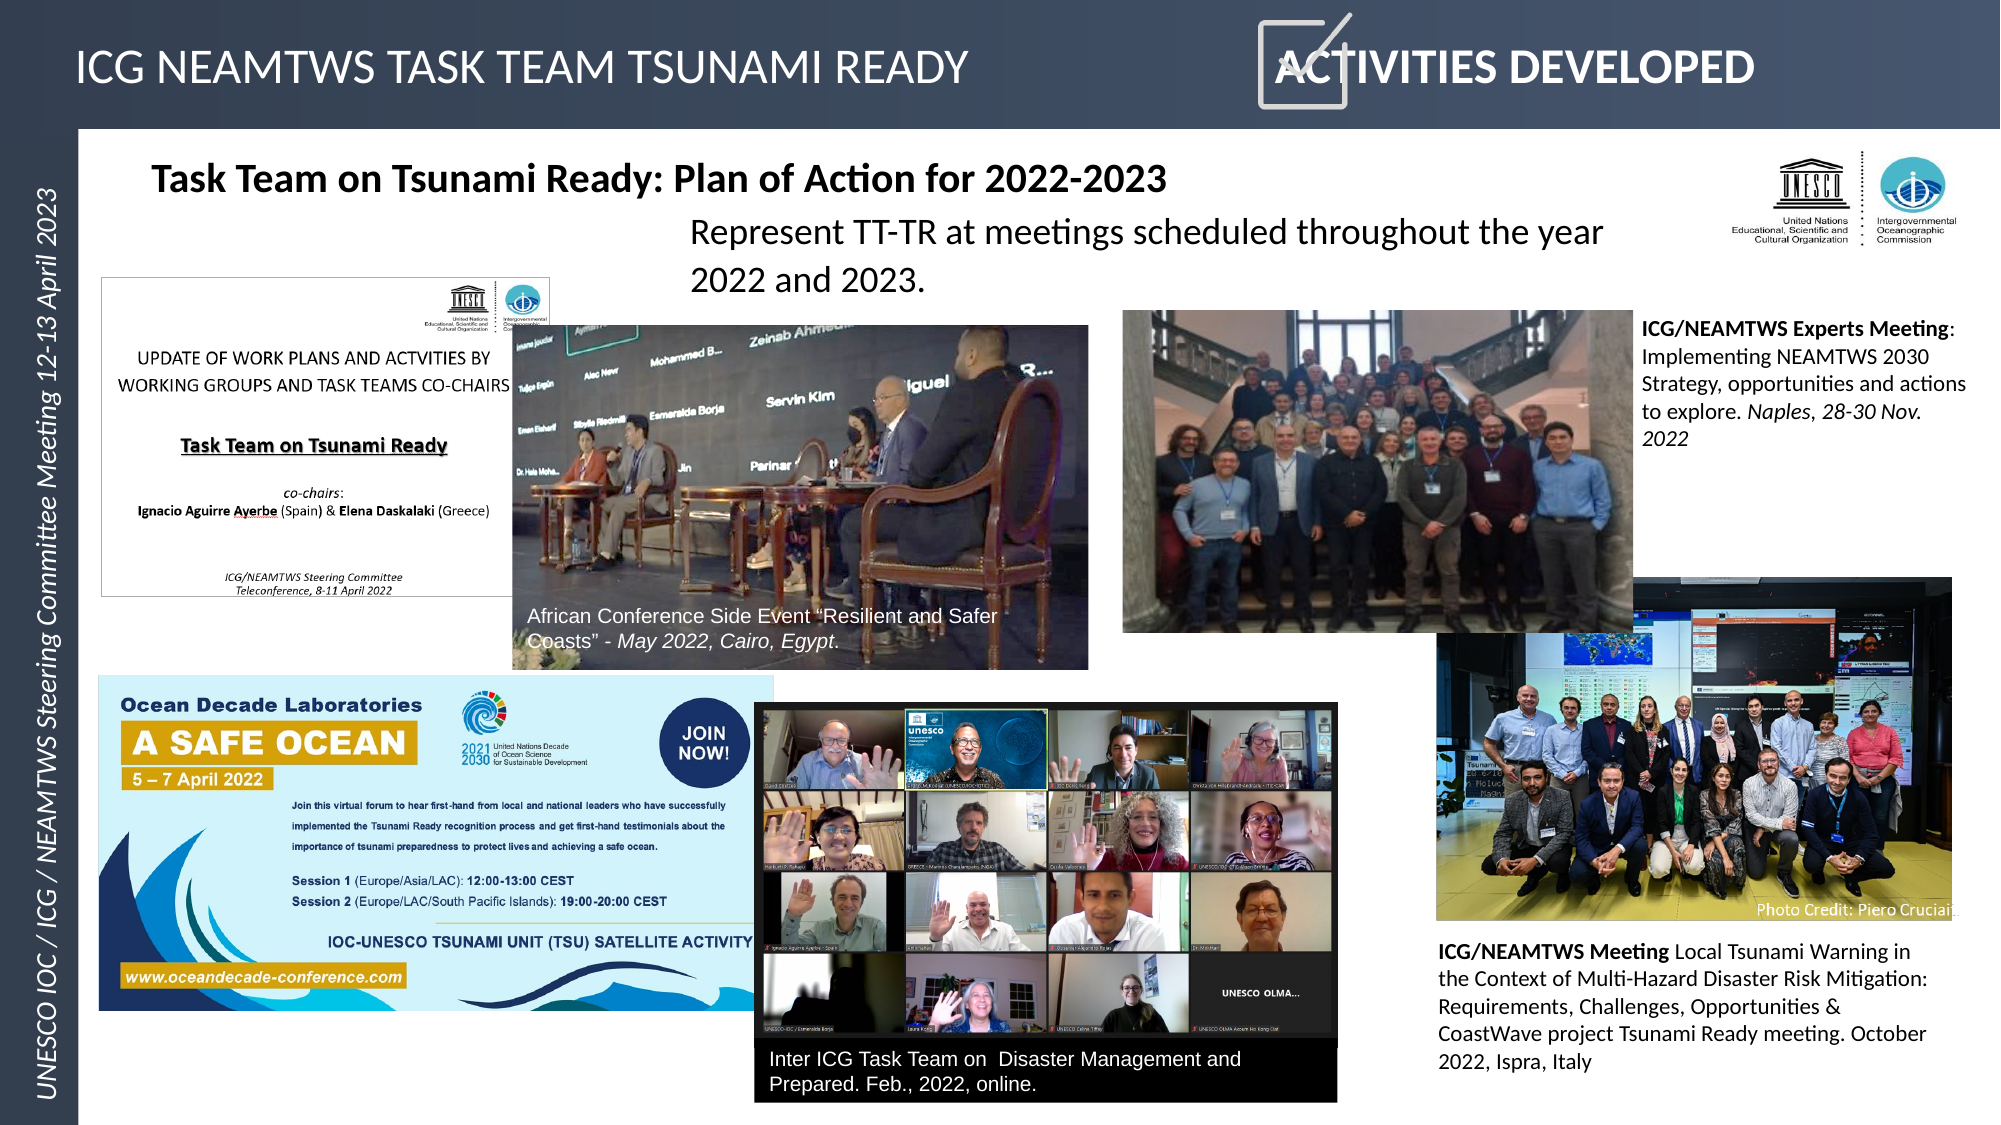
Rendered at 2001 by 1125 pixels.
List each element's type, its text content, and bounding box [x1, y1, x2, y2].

text_box ICG/NEAMTWS Experts Meeting: Implementing NEAMTWS 2030 Strategy, opportunities and actions to explore. Naples, 28-30 Nov. 2022 [1627, 306, 1984, 459]
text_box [512, 325, 1089, 670]
text_box Task Team on Tsunami Ready: Plan of Action for 2022-2023 [136, 139, 1372, 208]
picture [101, 277, 550, 597]
text_box Represent TT-TR at meetings scheduled throughout the year 2022 and 2023. [675, 196, 1676, 308]
picture [244, 1004, 268, 1011]
picture [1122, 310, 1979, 1104]
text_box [754, 702, 1338, 1104]
picture [1730, 150, 1958, 247]
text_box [0, 0, 2000, 130]
picture [98, 675, 774, 1011]
